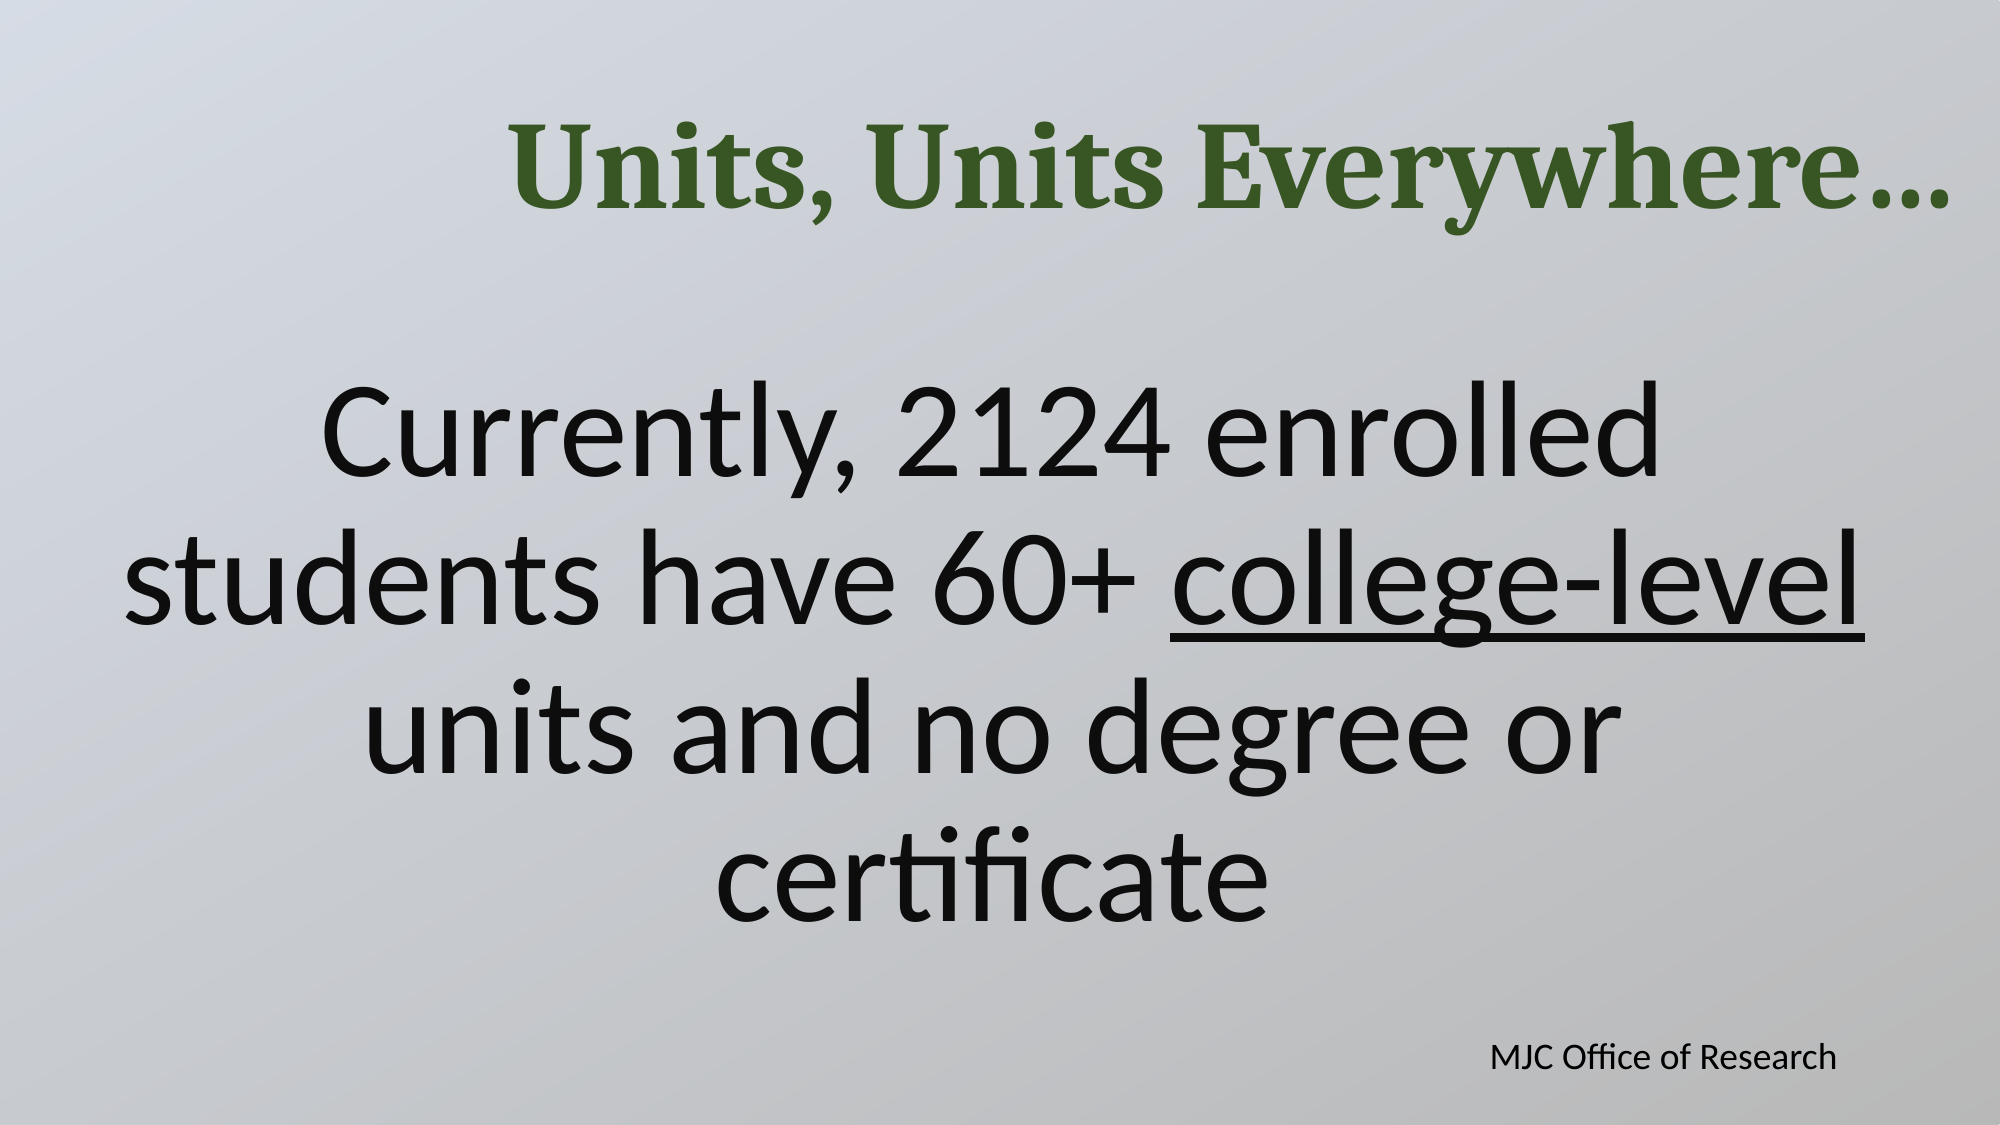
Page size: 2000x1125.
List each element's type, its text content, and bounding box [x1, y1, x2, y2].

list Currently, 2124 enrolled students have 60+ college-level units and no degree or certificate [55, 350, 1931, 1064]
title Units, Units Everywhere… [12, 59, 1975, 278]
text_box MJC Office of Research [1474, 1024, 1875, 1085]
